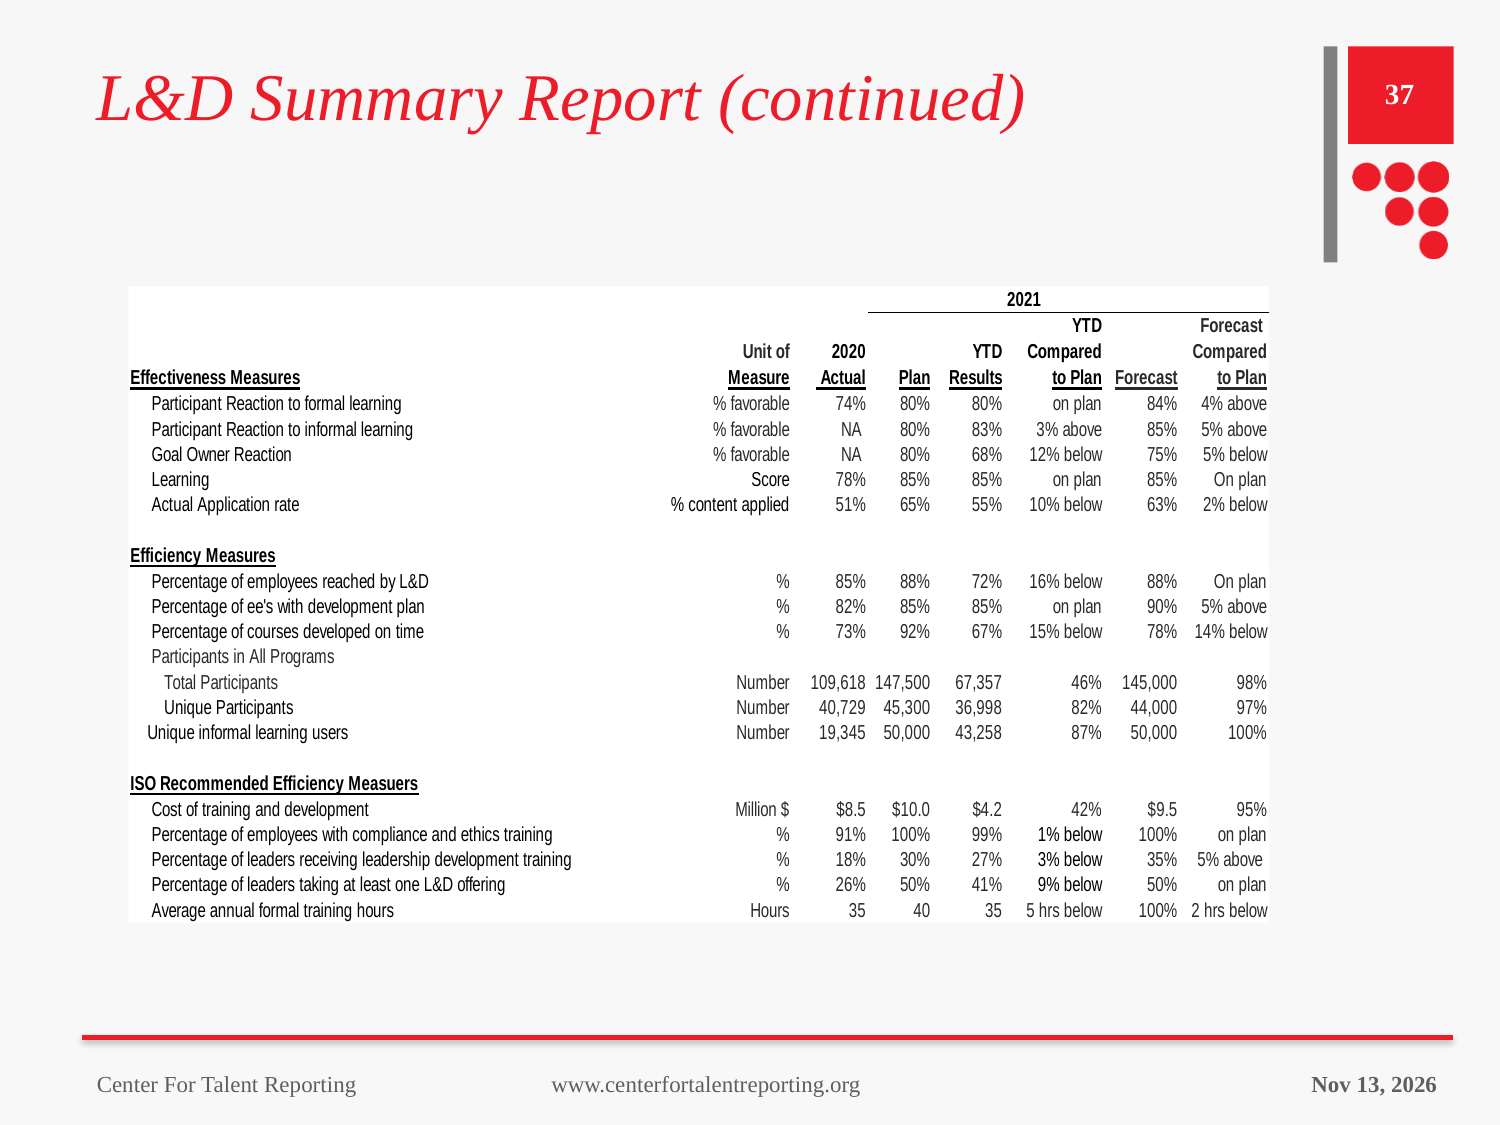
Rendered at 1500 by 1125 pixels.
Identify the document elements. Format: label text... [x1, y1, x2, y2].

picture [1352, 161, 1449, 259]
slide_number 37 [1349, 62, 1450, 123]
footer Center For Talent Reporting www.centerfortalentreporting.org [81, 1053, 1075, 1114]
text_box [127, 285, 1270, 924]
title L&D Summary Report (continued) [81, 46, 1322, 263]
slide_number 6-Sep-22 [1102, 1053, 1453, 1114]
